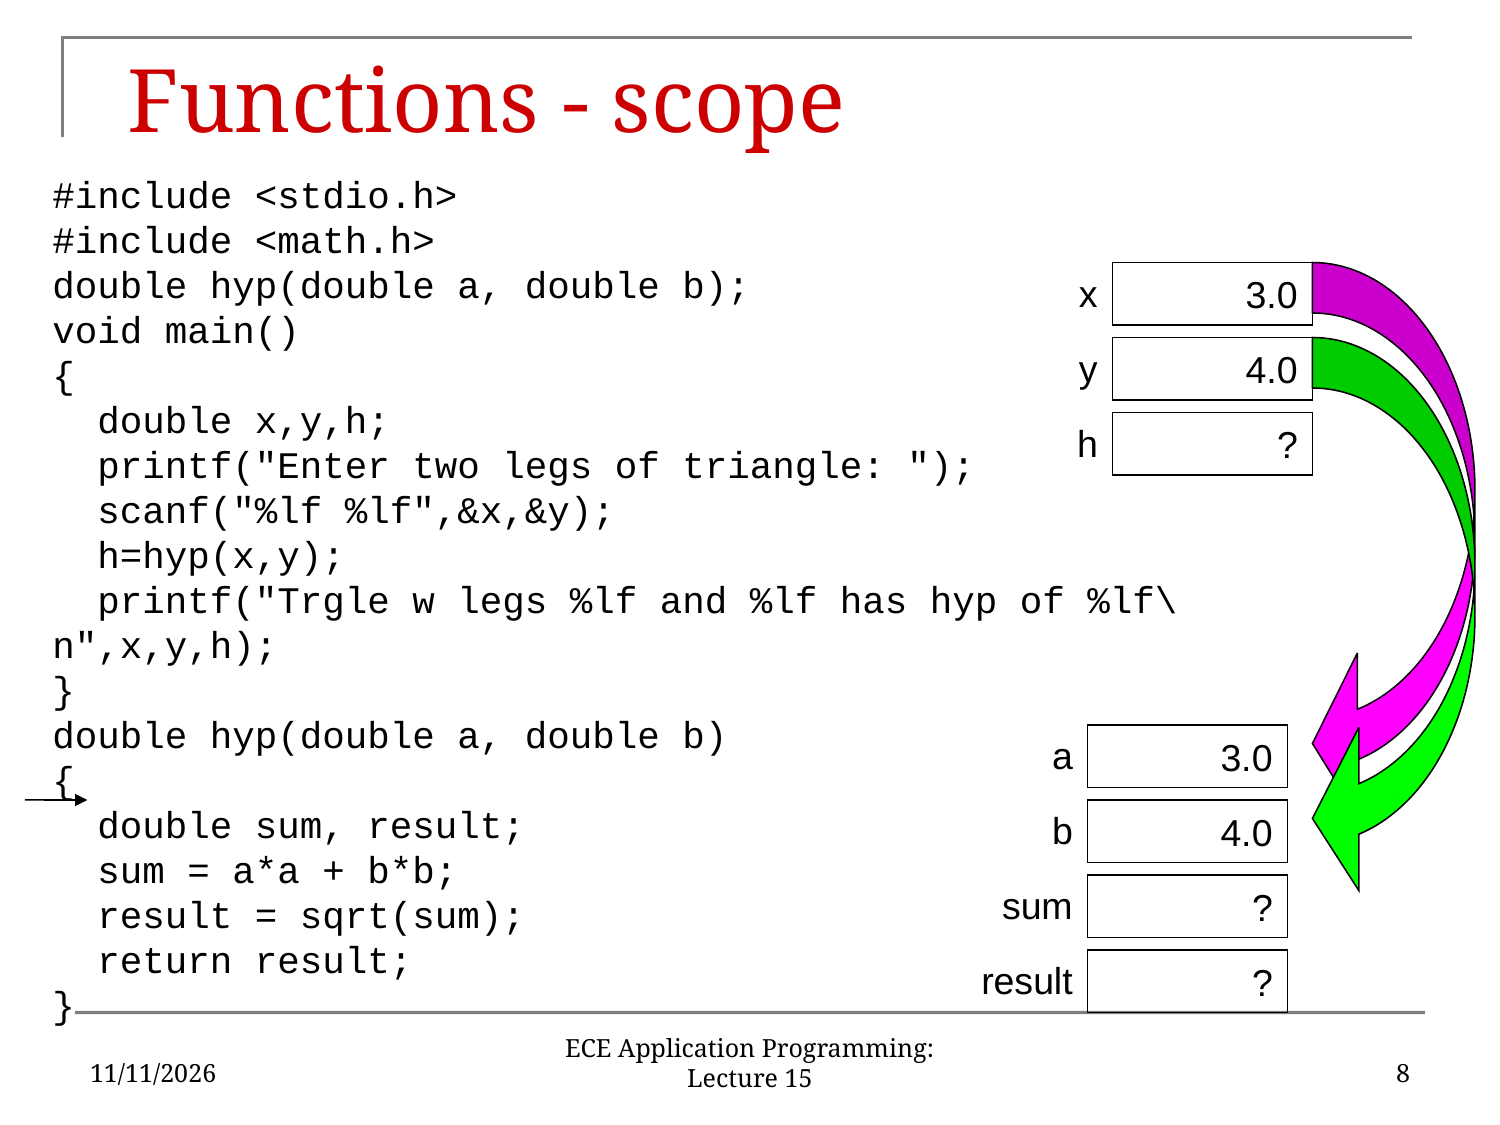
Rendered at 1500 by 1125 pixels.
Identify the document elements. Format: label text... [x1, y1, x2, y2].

slide_number 8 [1074, 1023, 1426, 1100]
text_box result [924, 949, 1087, 1010]
text_box b [1024, 799, 1087, 860]
text_box ? [1112, 412, 1313, 475]
title Functions - scope [112, 37, 1388, 150]
text_box [1312, 337, 1475, 891]
text_box ? [1087, 949, 1288, 1013]
text_box h [1049, 412, 1112, 473]
text_box 4.0 [1112, 337, 1313, 400]
footer ECE Application Programming: Lecture 15 [512, 1024, 988, 1101]
text_box 4.0 [1087, 799, 1288, 863]
text_box y [1049, 337, 1112, 398]
text_box ? [1087, 874, 1288, 938]
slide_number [74, 1023, 426, 1100]
text_box [24, 793, 88, 807]
text_box #include <stdio.h> #include <math.h> double hyp(double a, double b); void main() { double x,y,h; printf("Enter two legs of triangle: "); scanf("%lf %lf",&x,&y); h=hyp(x,y); printf("Trgle w legs %lf and %lf has hyp of %lf\n",x,y,h); } double hyp(double a, double b) { double sum, result; sum = a*a + b*b; result = sqrt(sum); return result; } [37, 163, 1413, 1078]
text_box [1312, 555, 1473, 777]
text_box x [1049, 262, 1112, 323]
text_box sum [924, 874, 1087, 935]
text_box 3.0 [1112, 262, 1313, 325]
text_box a [1024, 724, 1087, 785]
text_box 3.0 [1087, 724, 1288, 788]
